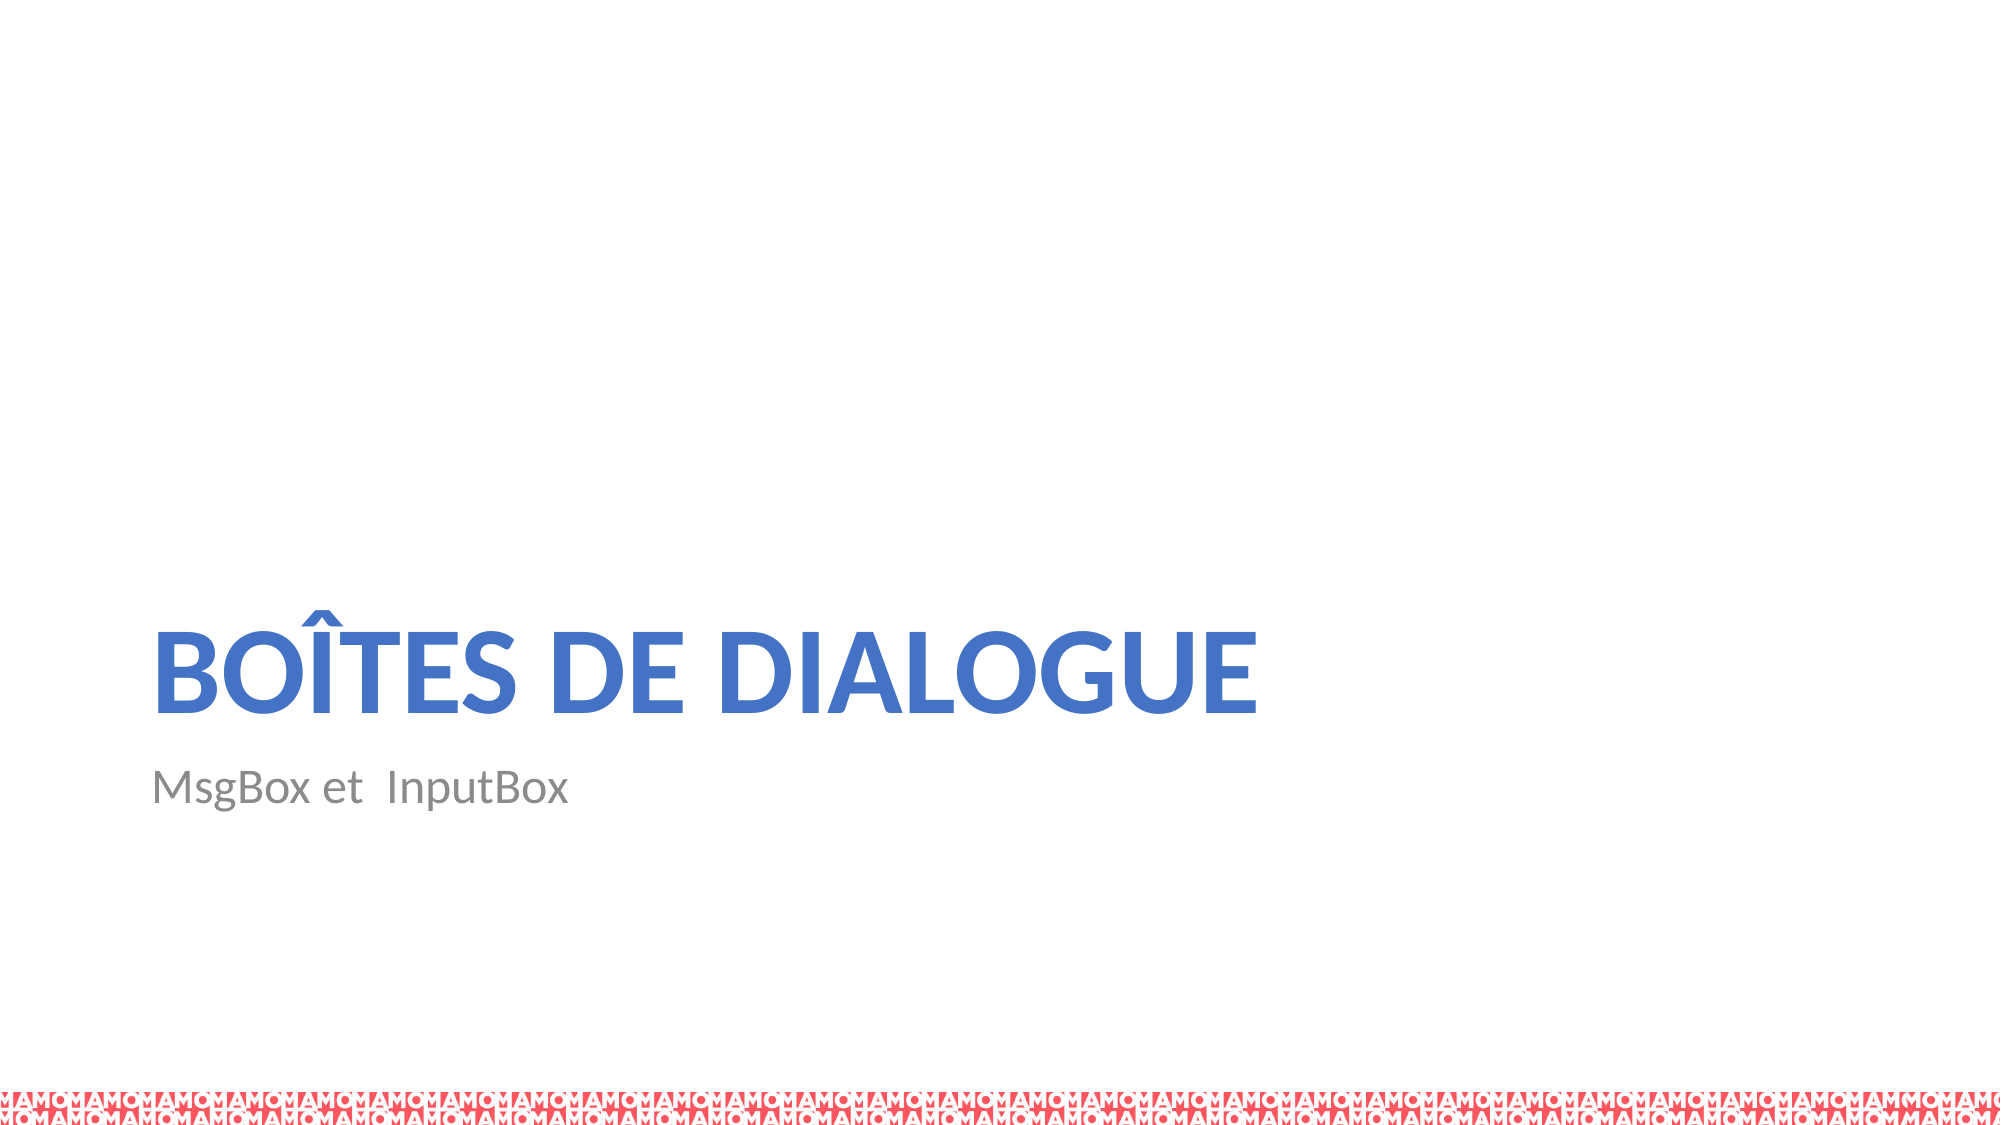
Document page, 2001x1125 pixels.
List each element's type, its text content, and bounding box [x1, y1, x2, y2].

list MsgBox et InputBox [136, 752, 1862, 999]
title BOÎTES DE DIALOGUE [136, 280, 1862, 749]
picture [0, 1092, 2000, 1125]
